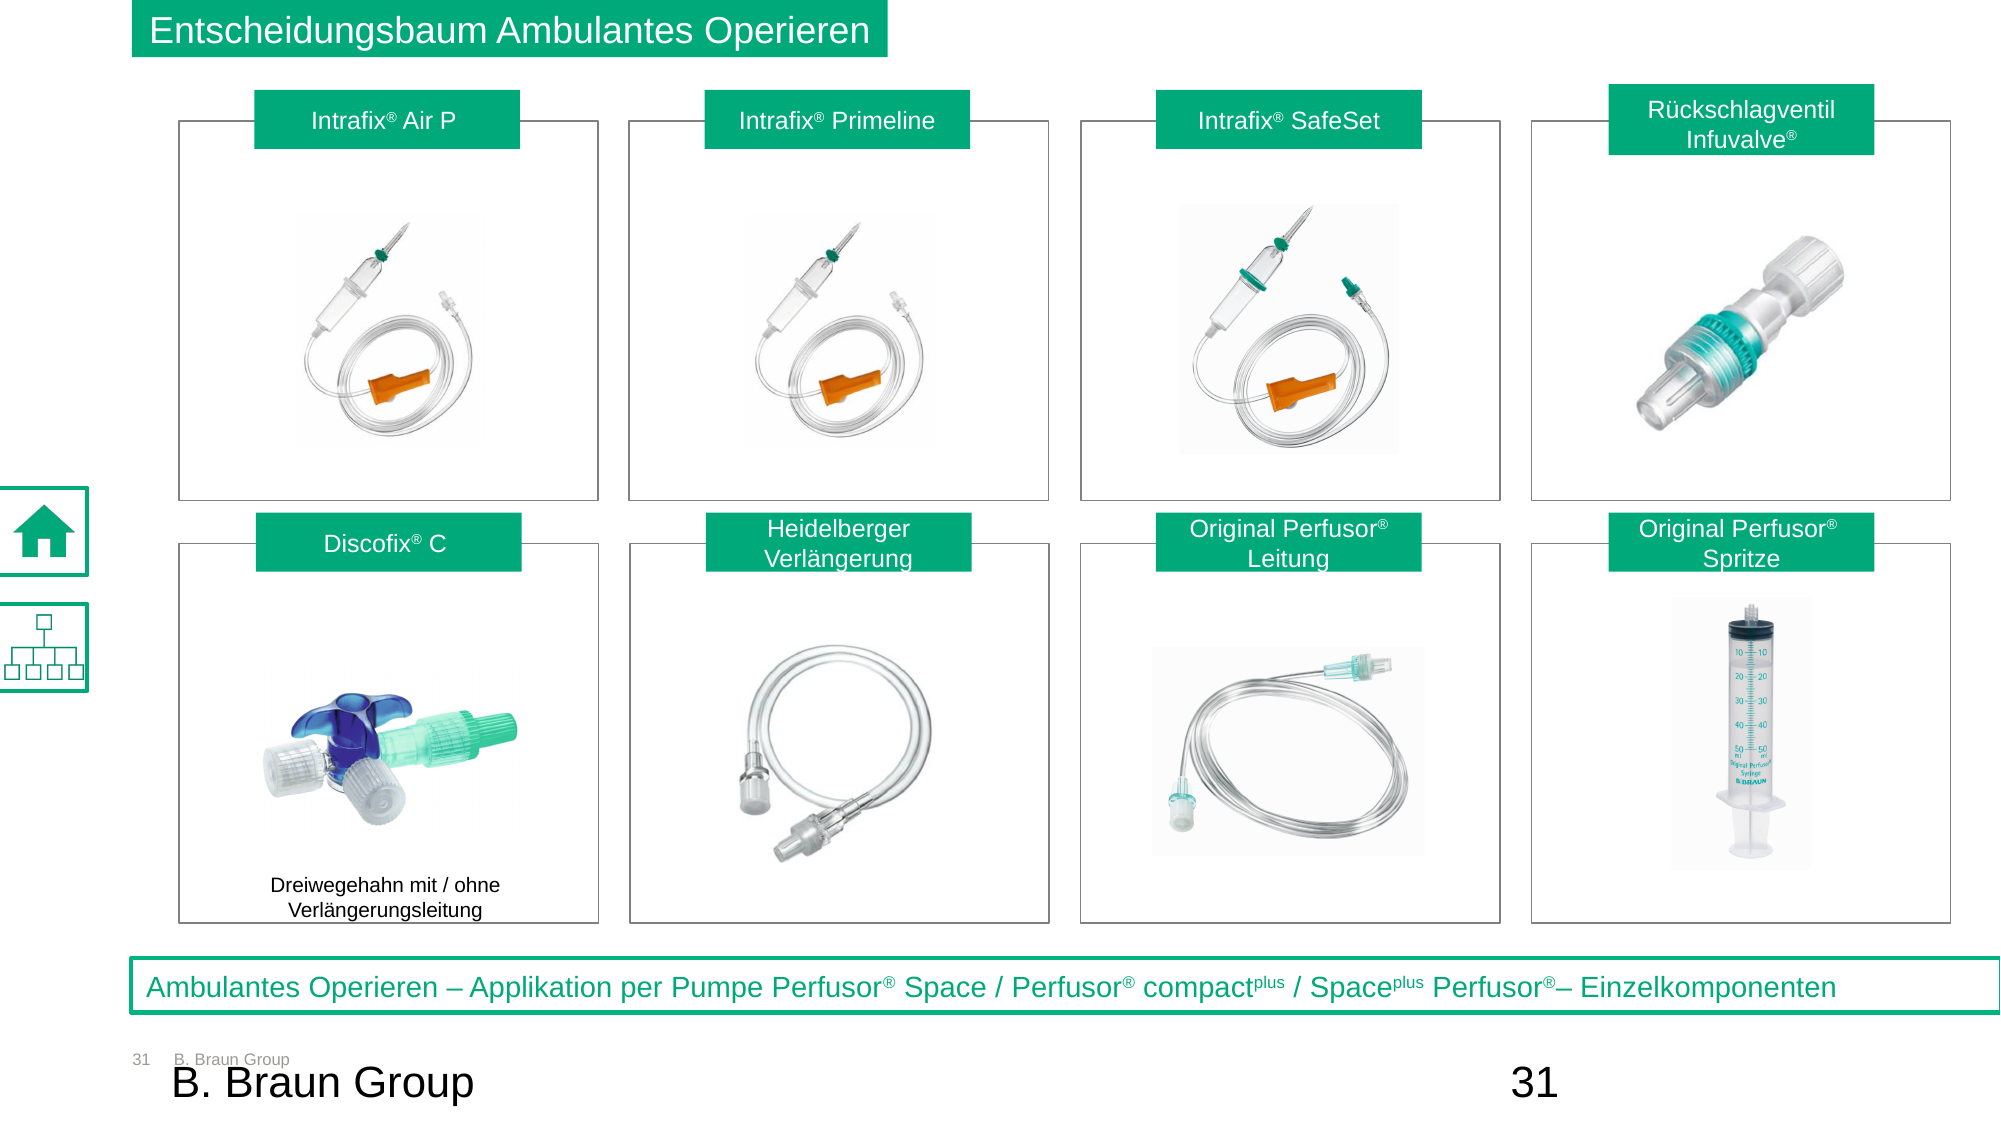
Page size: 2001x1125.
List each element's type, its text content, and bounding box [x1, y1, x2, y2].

picture [294, 211, 485, 447]
text_box [627, 119, 1051, 503]
picture [744, 212, 936, 448]
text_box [0, 603, 88, 692]
text_box [177, 119, 600, 503]
text_box Original Perfusor® Spritze [1607, 510, 1877, 574]
footer B. Braun Group [156, 1046, 770, 1100]
text_box Heidelberger Verlängerung [704, 510, 974, 574]
text_box Ambulantes Operieren – Applikation per Pumpe Perfusor® Space / Perfusor® compactplus / Spaceplus Perfusor®– Einzelkomponenten [129, 956, 2000, 1015]
text_box Entscheidungsbaum Ambulantes Operieren [130, 0, 890, 59]
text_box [0, 487, 88, 576]
text_box [1529, 119, 1953, 503]
text_box Discofix® C [254, 510, 524, 574]
text_box [177, 542, 601, 925]
slide_number 31 [1495, 1046, 1963, 1100]
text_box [1080, 512, 1501, 924]
picture [1622, 207, 1860, 451]
text_box Rückschlagventil Infuvalve® [1607, 82, 1877, 157]
picture [251, 665, 527, 835]
text_box Intrafix® Primeline [702, 88, 972, 151]
text_box [1529, 542, 1953, 925]
picture [1671, 596, 1811, 870]
picture [1179, 204, 1399, 454]
text_box [1079, 119, 1502, 503]
text_box Dreiwegehahn mit / ohne Verlängerungsleitung [199, 864, 572, 930]
text_box Intrafix® Air P [252, 88, 522, 151]
picture [1152, 646, 1425, 856]
picture [719, 626, 955, 874]
text_box Intrafix® SafeSet [1154, 88, 1424, 151]
text_box [628, 542, 1051, 925]
